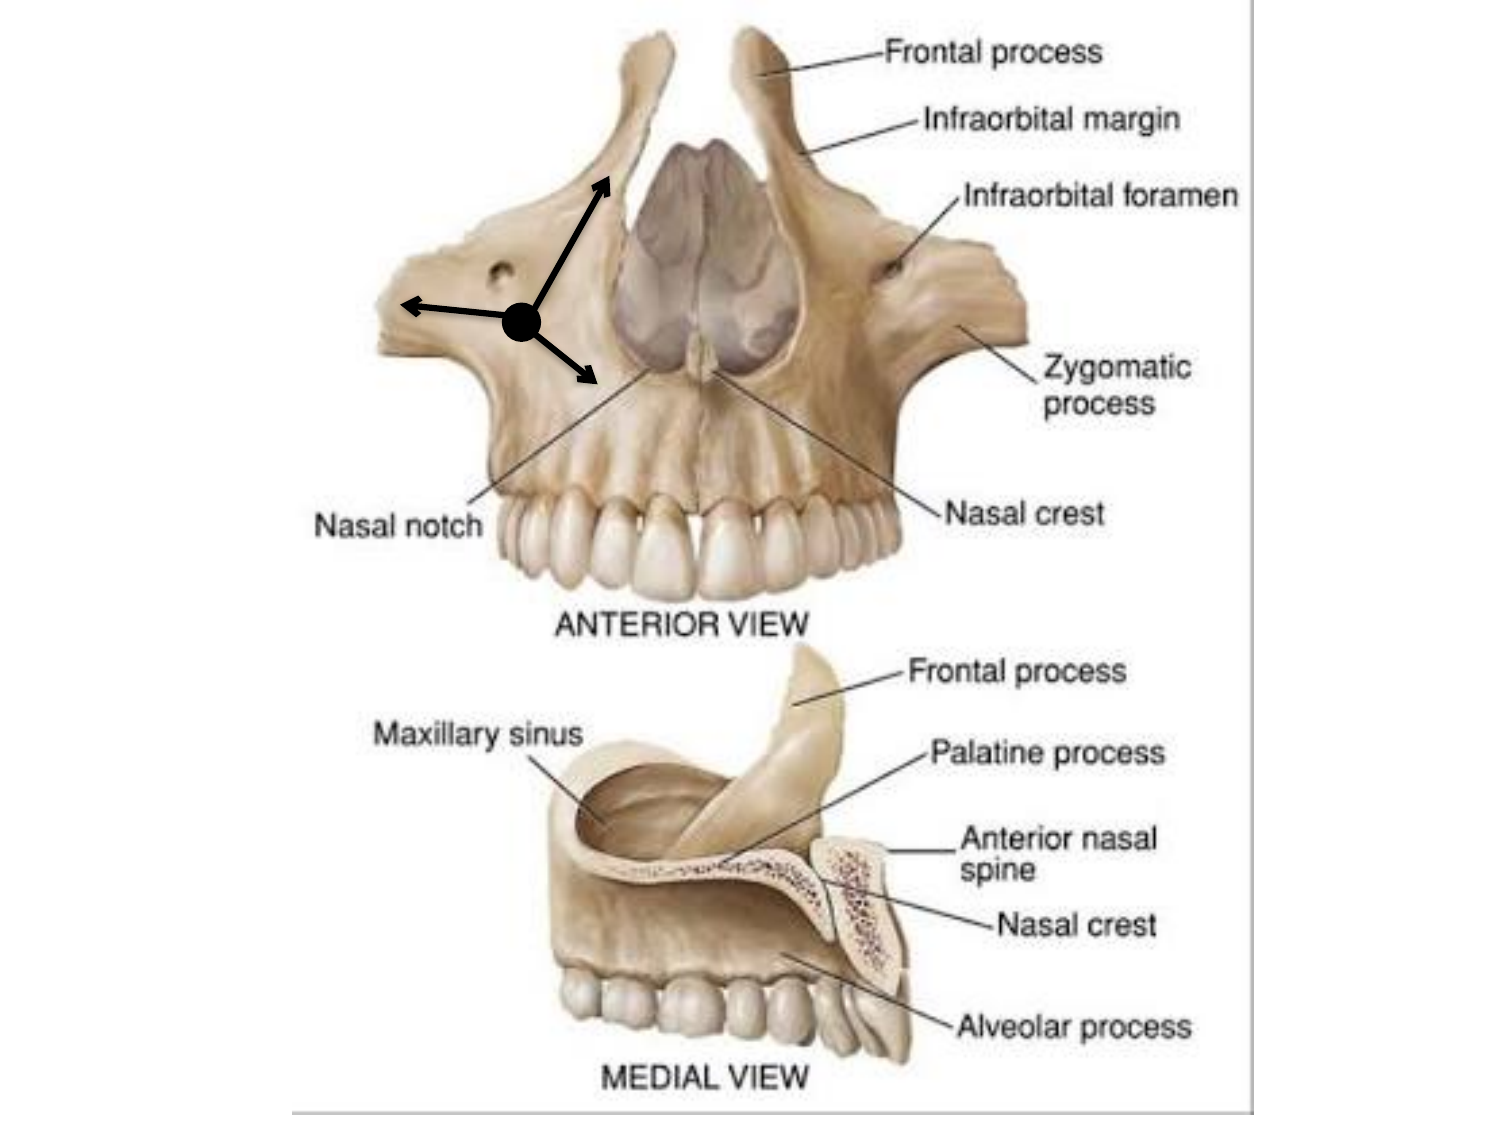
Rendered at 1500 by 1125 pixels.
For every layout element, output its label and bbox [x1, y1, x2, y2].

text_box [399, 304, 516, 317]
text_box [504, 204, 639, 281]
picture [292, 0, 1255, 1115]
text_box [527, 327, 598, 385]
